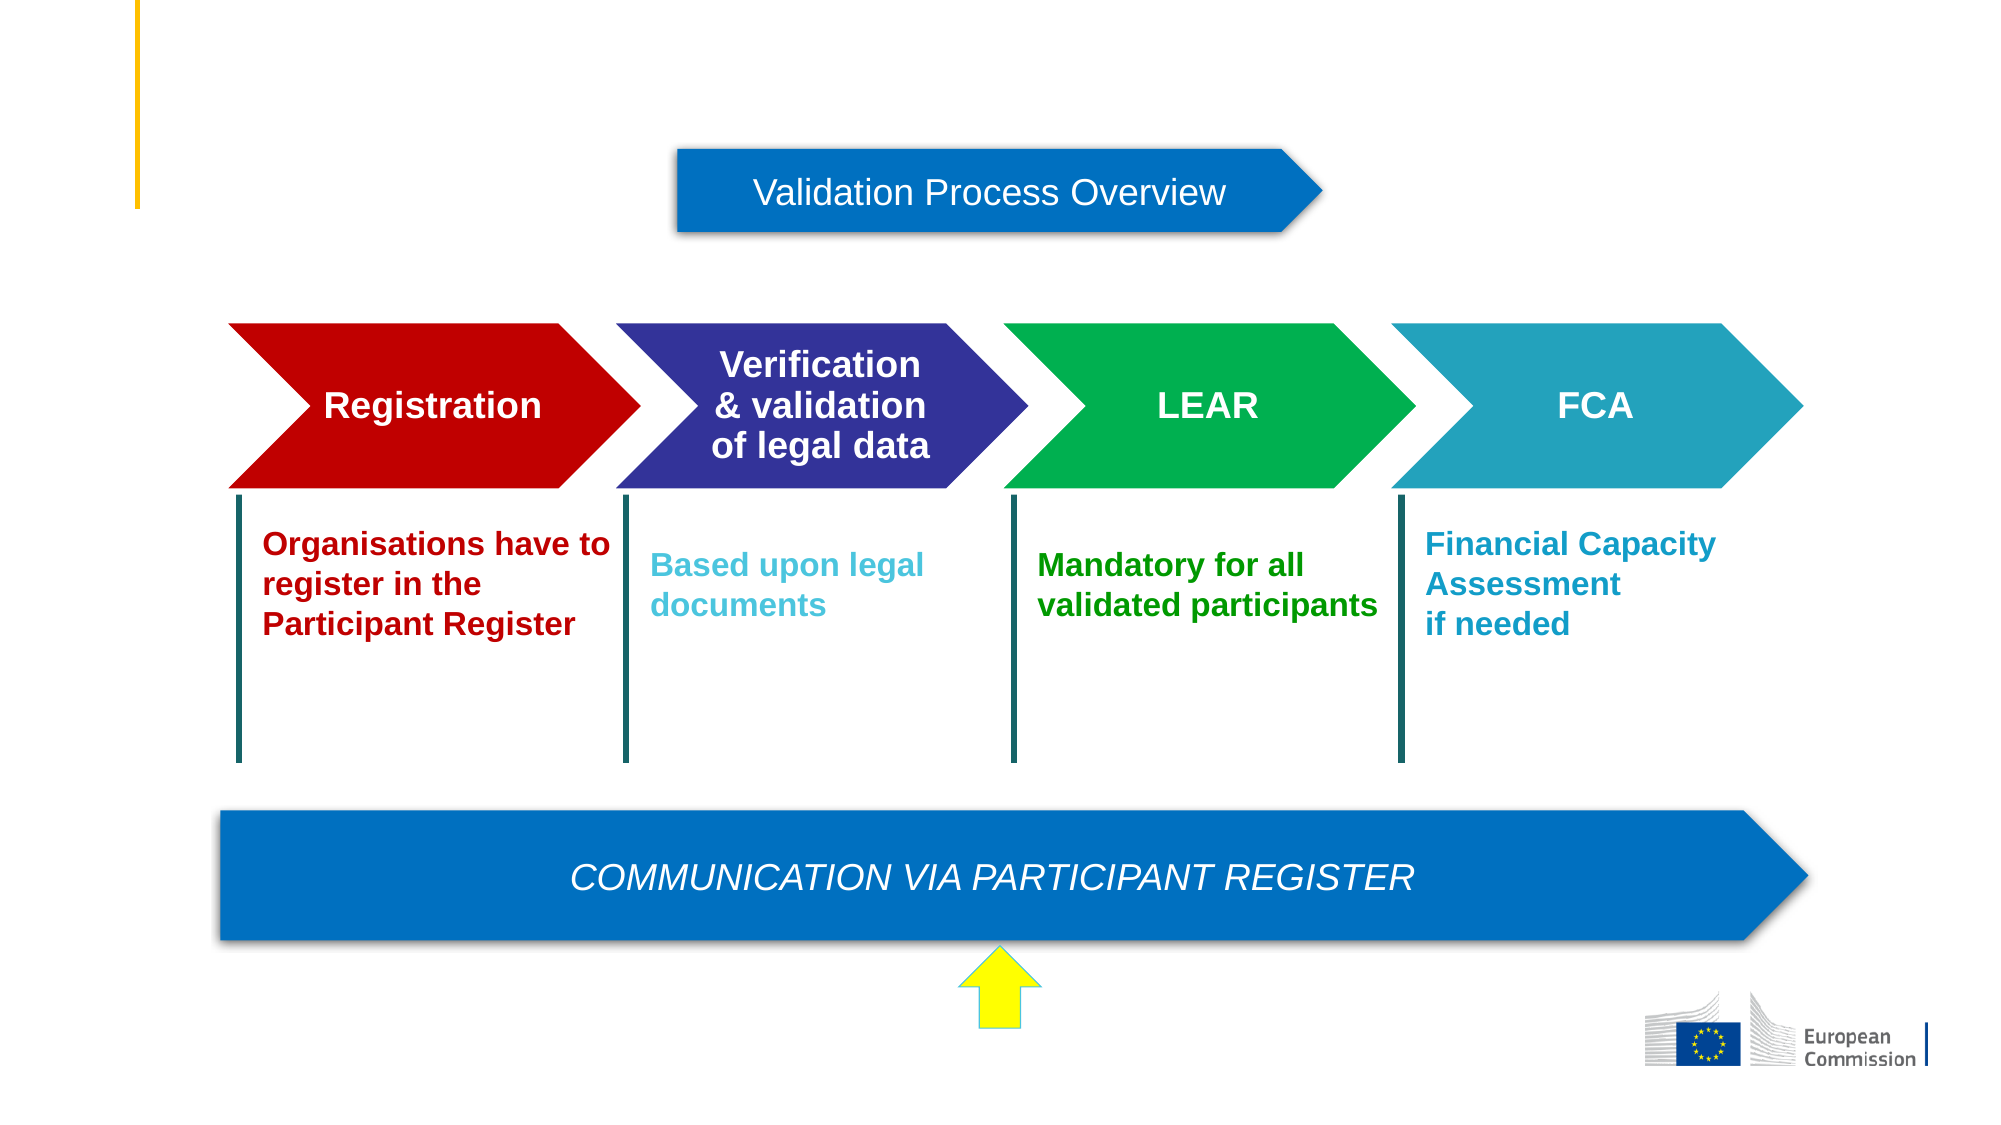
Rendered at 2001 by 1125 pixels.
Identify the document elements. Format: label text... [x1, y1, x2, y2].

text_box Based upon legal documents [627, 535, 1000, 630]
text_box Validation Process Overview [677, 148, 1323, 232]
text_box Organisations have to register in the Participant Register [239, 515, 613, 650]
text_box [957, 944, 1043, 1029]
text_box COMMUNICATION VIA PARTICIPANT REGISTER [220, 810, 1809, 941]
text_box Mandatory for all validated participants [1015, 535, 1388, 630]
text_box FCA [1380, 319, 1810, 493]
text_box LEAR [993, 319, 1423, 493]
picture [1645, 991, 1928, 1066]
text_box Verification & validation of legal data [605, 319, 1035, 493]
text_box Financial Capacity Assessment if needed [1402, 515, 1776, 650]
text_box Registration [217, 319, 647, 493]
